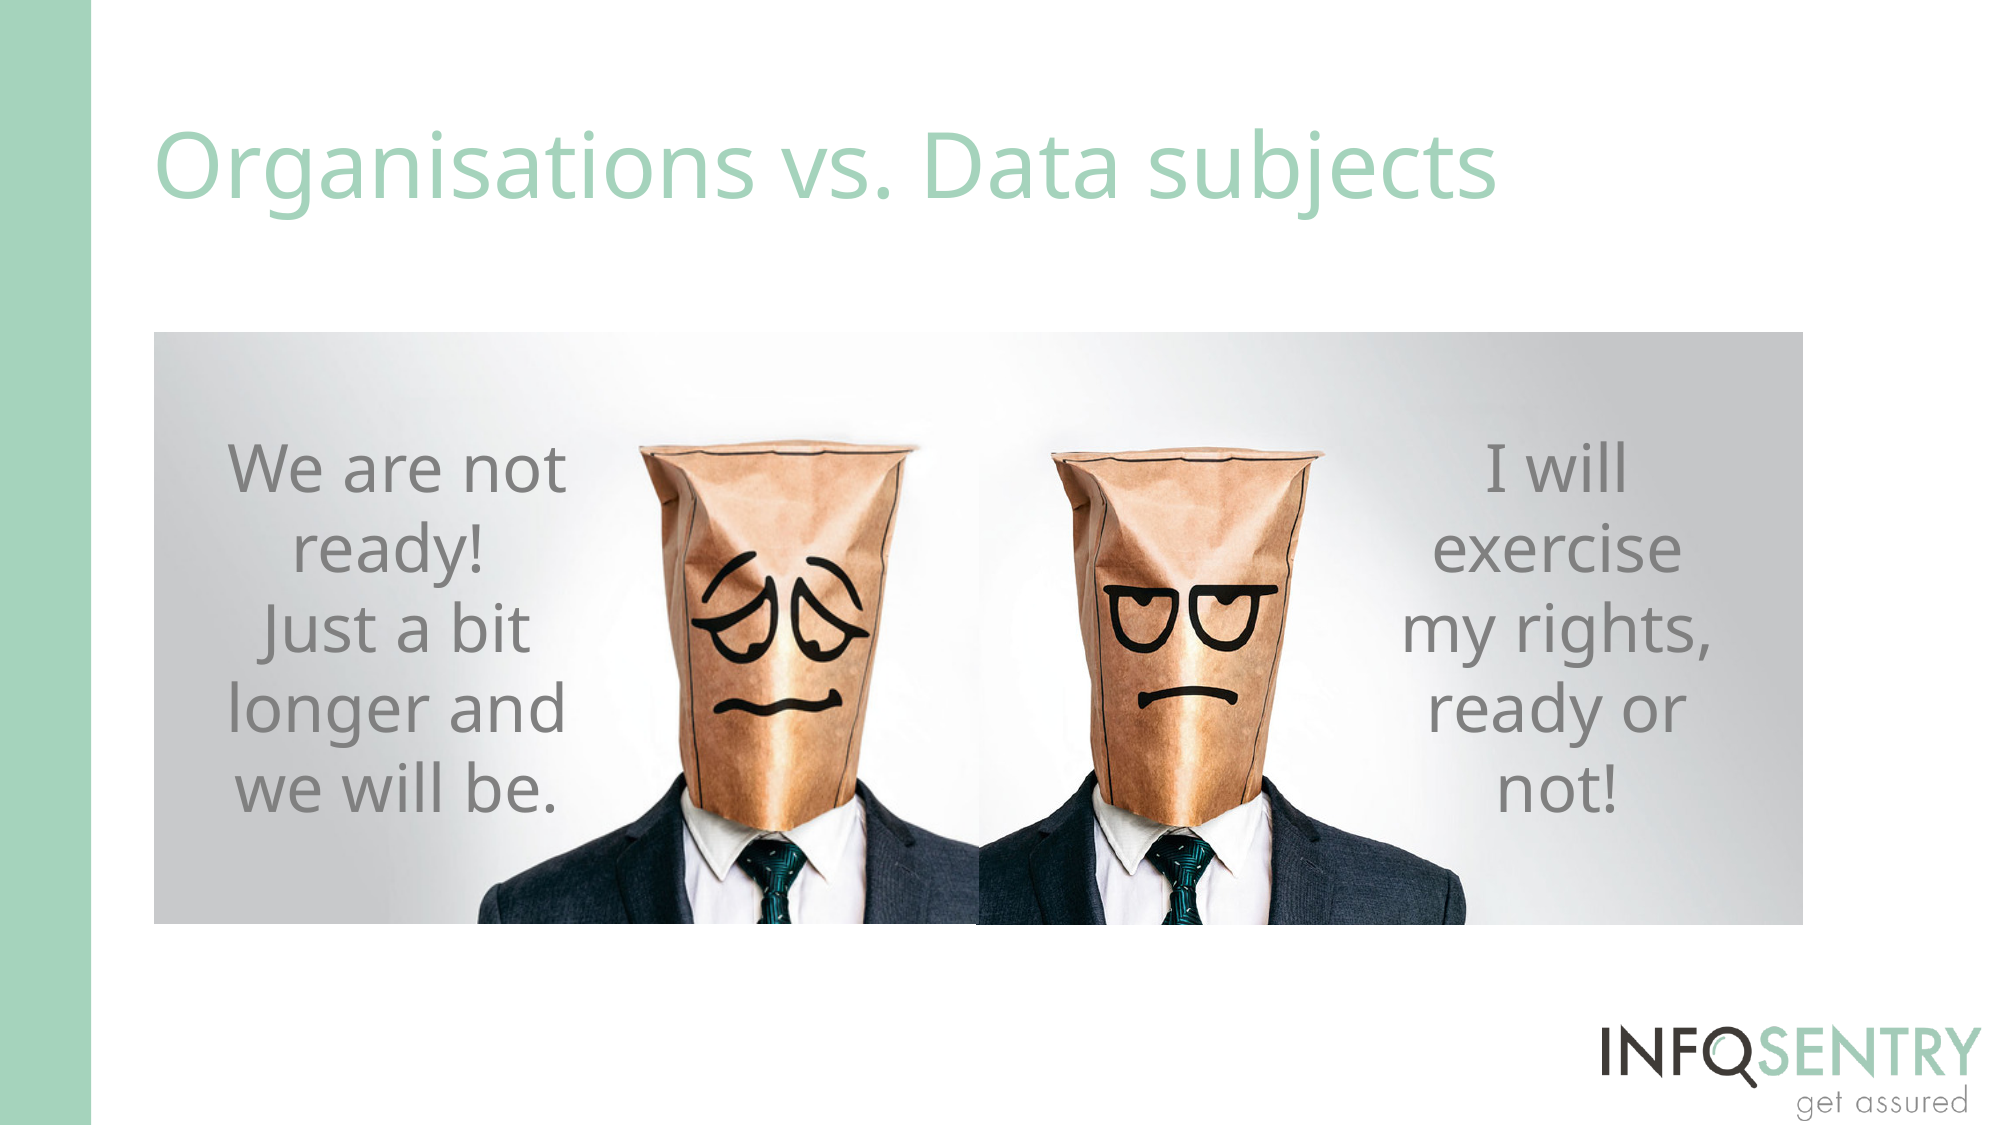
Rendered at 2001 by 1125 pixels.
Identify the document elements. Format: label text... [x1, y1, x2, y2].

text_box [154, 332, 1803, 925]
title Organisations vs. Data subjects [137, 59, 1863, 278]
picture [1602, 1024, 1982, 1121]
